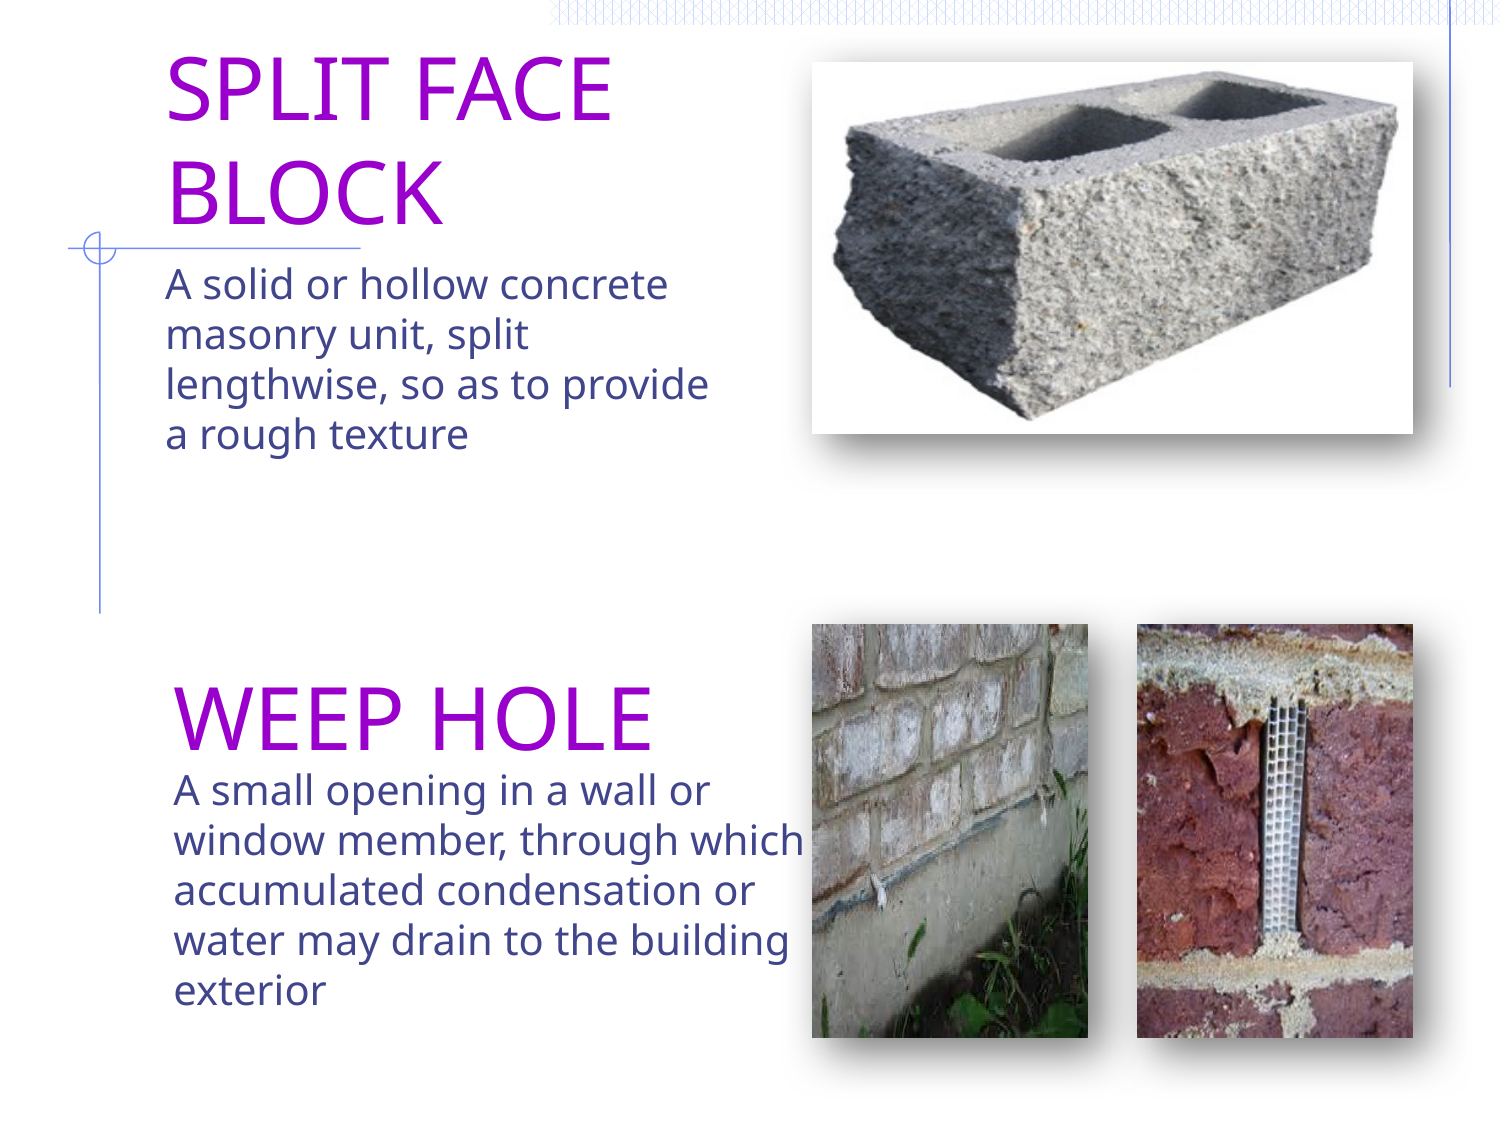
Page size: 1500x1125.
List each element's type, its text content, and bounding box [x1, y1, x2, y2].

list WEEP HOLE [158, 575, 754, 756]
picture [1137, 624, 1413, 1038]
list A solid or hollow concrete masonry unit, split lengthwise, so as to provide a rough texture [150, 249, 738, 450]
list SPLIT FACE BLOCK [150, 99, 788, 250]
picture [812, 62, 1413, 435]
list A small opening in a wall or window member, through which accumulated condensation or water may drain to the building exterior [158, 756, 794, 1019]
picture [812, 624, 1088, 1038]
